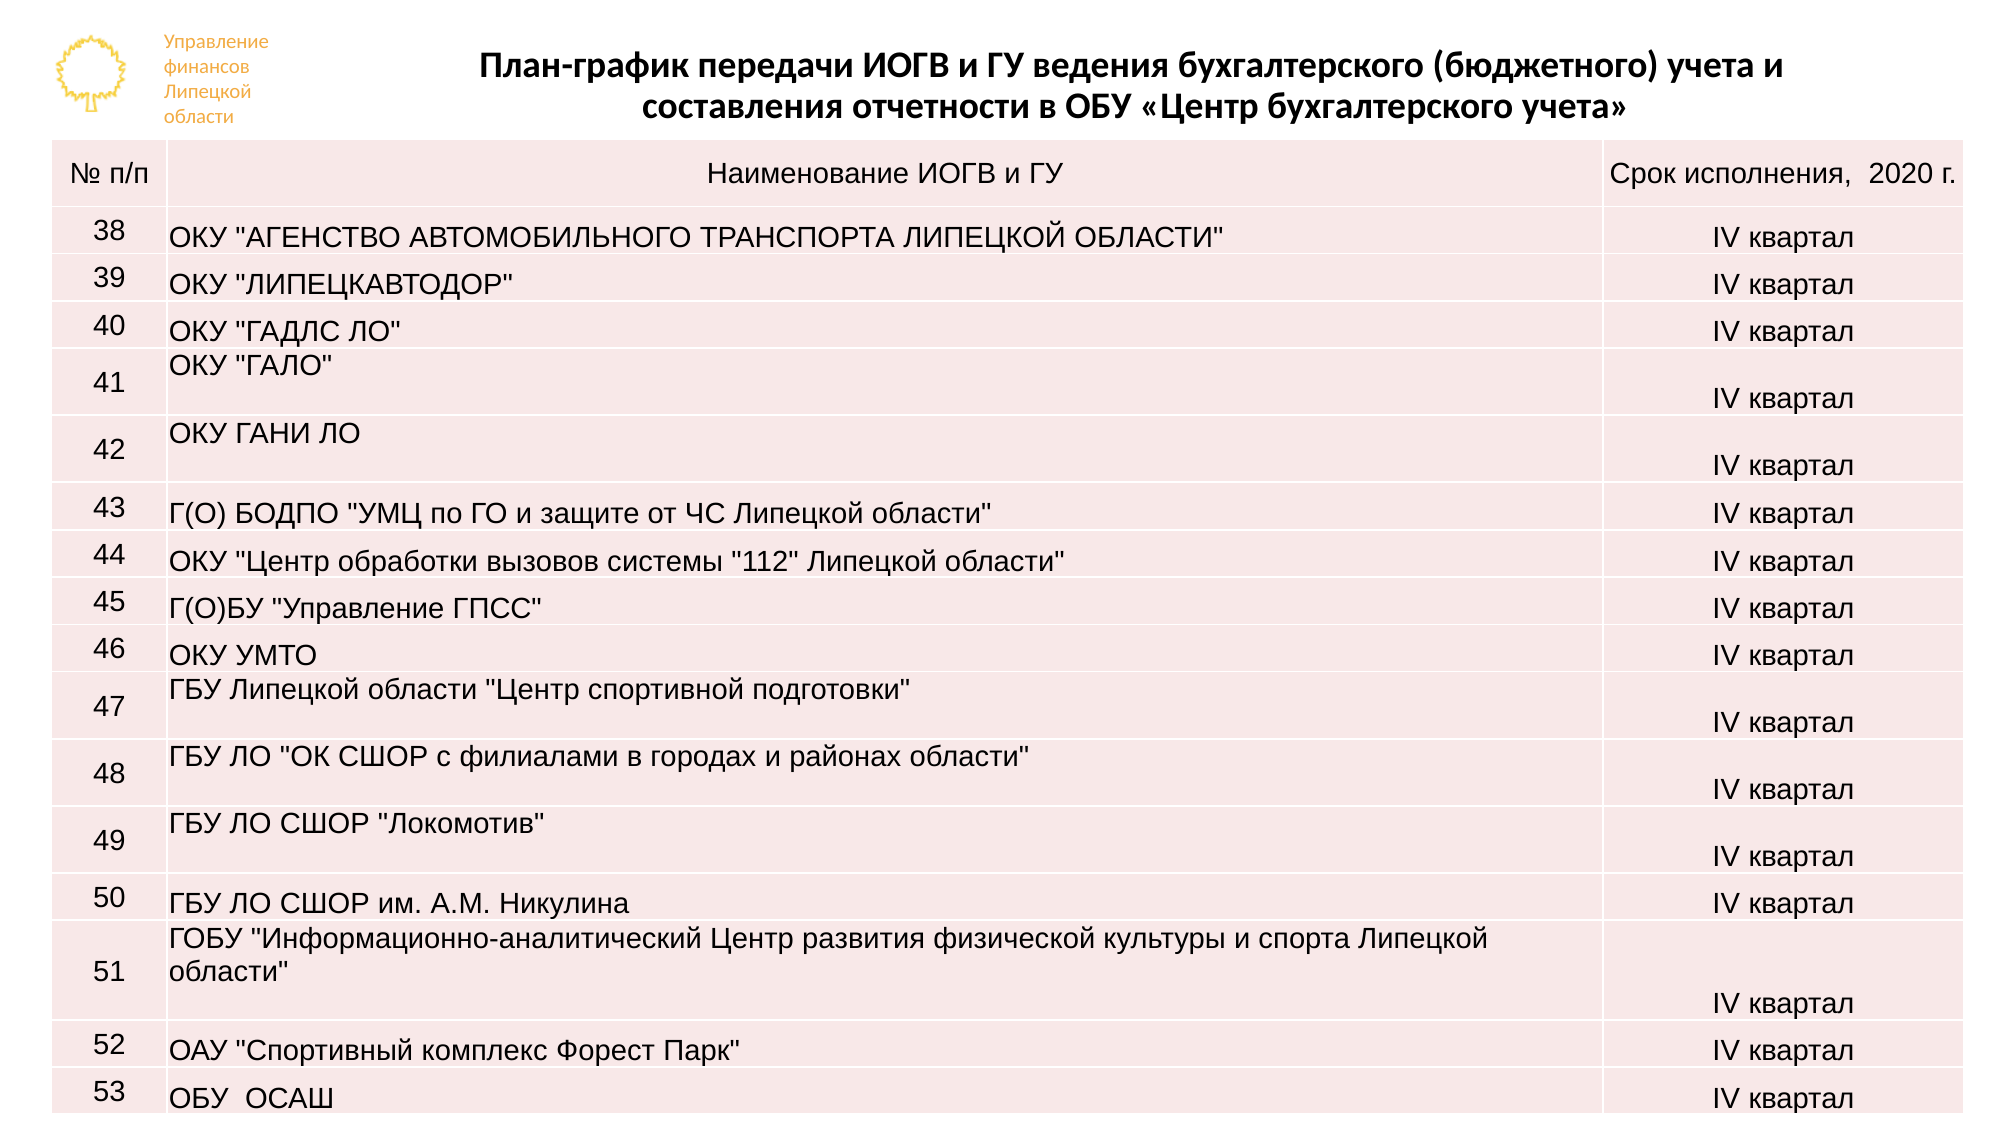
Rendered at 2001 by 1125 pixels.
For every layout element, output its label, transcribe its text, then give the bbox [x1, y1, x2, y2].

table_cell ОАУ "Спортивный комплекс Форест Парк" [168, 1021, 1602, 1066]
table_cell ГБУ ЛО "ОК СШОР с филиалами в городах и районах области" [168, 740, 1602, 805]
table_cell ОКУ "ГАЛО" [168, 349, 1602, 414]
table_cell ОКУ ГАНИ ЛО [168, 416, 1602, 481]
table_cell IV квартал [1604, 483, 1963, 529]
table_cell 40 [52, 302, 166, 347]
table_cell 44 [52, 531, 166, 576]
table_cell IV квартал [1604, 672, 1963, 738]
table_cell ОБУ ОСАШ [168, 1068, 1602, 1113]
table_cell ГБУ ЛО СШОР им. А.М. Никулина [168, 874, 1602, 919]
table_cell Г(О)БУ "Управление ГПСС" [168, 578, 1602, 624]
table_cell ОКУ УМТО [168, 625, 1602, 671]
table_cell 49 [52, 807, 166, 872]
table_header № п/п [52, 140, 166, 206]
table_cell 45 [52, 578, 166, 624]
table_cell 50 [52, 874, 166, 919]
table_cell 41 [52, 349, 166, 414]
table_cell 42 [52, 416, 166, 481]
table_cell IV квартал [1604, 531, 1963, 576]
table_cell 43 [52, 483, 166, 529]
table_cell 52 [52, 1021, 166, 1066]
table_cell 47 [52, 672, 166, 738]
table_cell 38 [52, 207, 166, 253]
table_cell IV квартал [1604, 349, 1963, 414]
picture [53, 32, 128, 116]
table_cell ОКУ "Центр обработки вызовов системы "112" Липецкой области" [168, 531, 1602, 576]
table_header Наименование ИОГВ и ГУ [168, 140, 1602, 206]
table_cell IV квартал [1604, 1068, 1963, 1113]
table_cell ГБУ Липецкой области "Центр спортивной подготовки" [168, 672, 1602, 738]
table_cell Г(О) БОДПО "УМЦ по ГО и защите от ЧС Липецкой области" [168, 483, 1602, 529]
table_cell ГОБУ "Информационно-аналитический Центр развития физической культуры и спорта Липецкой области" [168, 921, 1602, 1019]
table_cell IV квартал [1604, 625, 1963, 671]
table_cell ОКУ "ГАДЛС ЛО" [168, 302, 1602, 347]
table_cell 46 [52, 625, 166, 671]
table_cell IV квартал [1604, 1021, 1963, 1066]
table_cell ГБУ ЛО СШОР "Локомотив" [168, 807, 1602, 872]
title План-график передачи ИОГВ и ГУ ведения бухгалтерского (бюджетного) учета и составления отчетности в ОБУ «Центр бухгалтерского учета» [314, 37, 1959, 135]
table_cell IV квартал [1604, 254, 1963, 300]
table_cell IV квартал [1604, 578, 1963, 624]
table_cell IV квартал [1604, 807, 1963, 872]
table_cell IV квартал [1604, 921, 1963, 1019]
table_cell ОКУ "ЛИПЕЦКАВТОДОР" [168, 254, 1602, 300]
table_cell ОКУ "АГЕНСТВО АВТОМОБИЛЬНОГО ТРАНСПОРТА ЛИПЕЦКОЙ ОБЛАСТИ" [168, 207, 1602, 253]
table_cell 48 [52, 740, 166, 805]
table_cell IV квартал [1604, 740, 1963, 805]
table_cell 51 [52, 921, 166, 1019]
table_cell IV квартал [1604, 416, 1963, 481]
table_cell IV квартал [1604, 302, 1963, 347]
table_cell IV квартал [1604, 207, 1963, 253]
table_cell IV квартал [1604, 874, 1963, 919]
table_header Срок исполнения, 2020 г. [1604, 140, 1963, 206]
table_cell 53 [52, 1068, 166, 1113]
table_cell 39 [52, 254, 166, 300]
